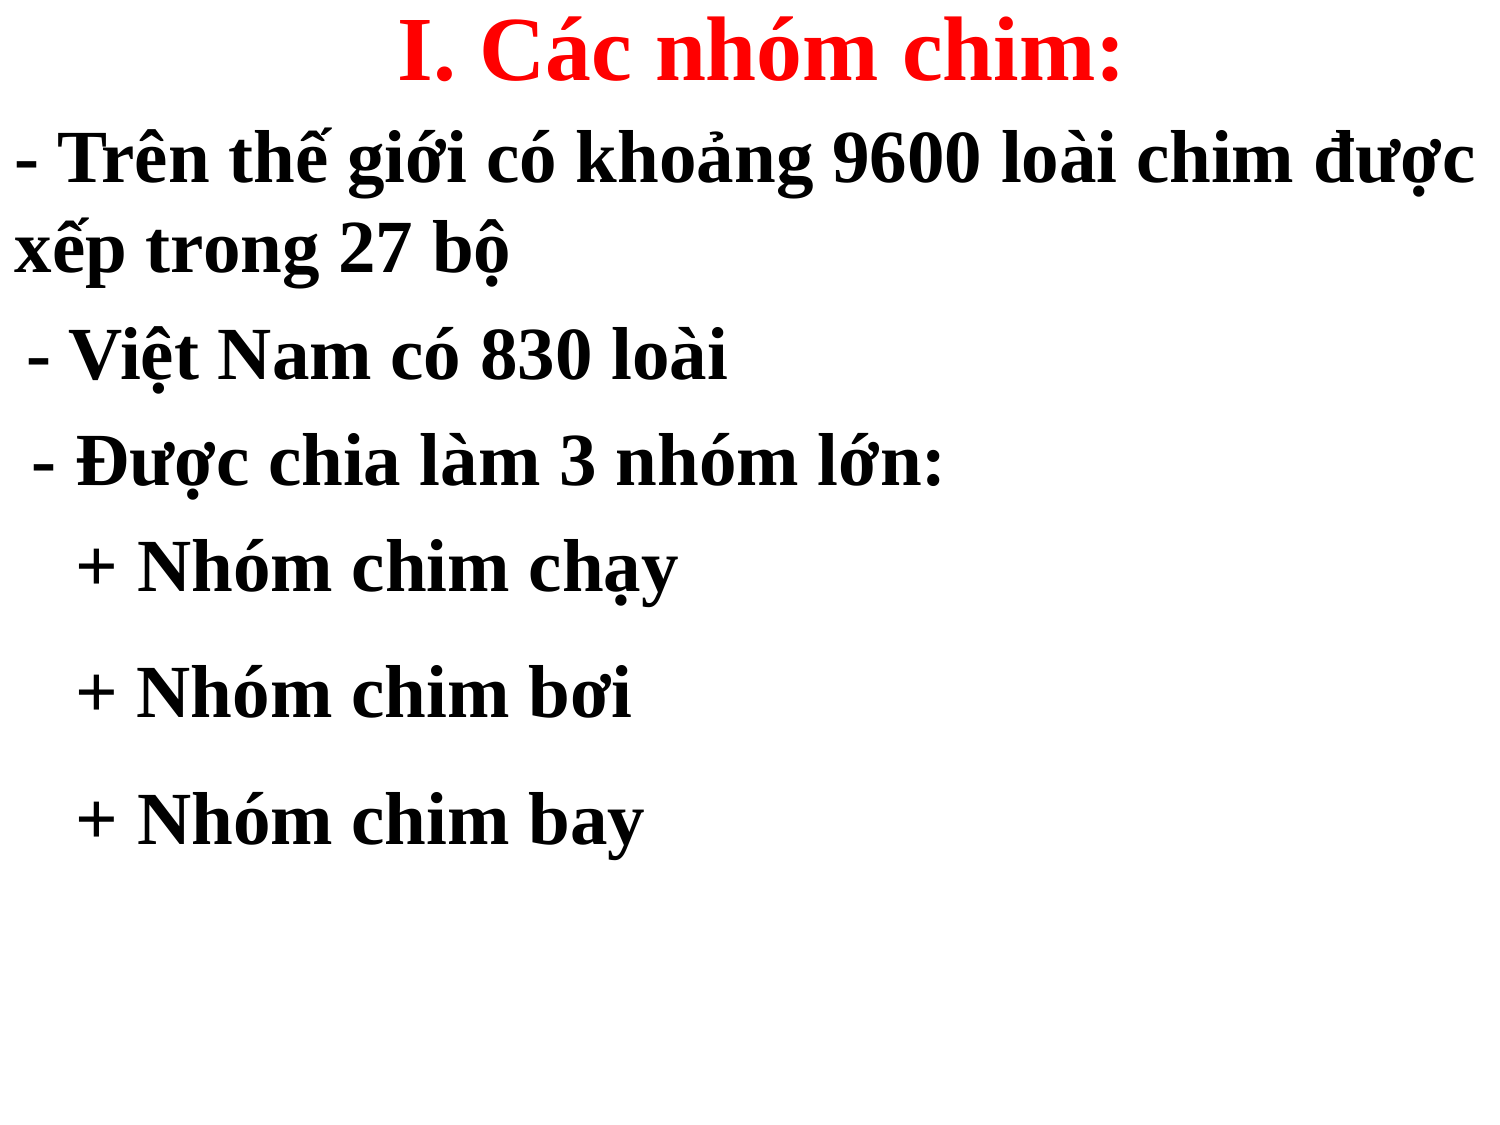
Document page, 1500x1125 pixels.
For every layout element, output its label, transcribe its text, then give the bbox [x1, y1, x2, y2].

text_box + Nhóm chim bơi [60, 634, 648, 740]
text_box - Việt Nam có 830 loài [11, 296, 744, 402]
text_box - Trên thế giới có khoảng 9600 loài chim được xếp trong 27 bộ [0, 99, 1500, 295]
title I. Các nhóm chim: [87, 0, 1438, 99]
text_box + Nhóm chim bay [60, 762, 661, 868]
text_box + Nhóm chim chạy [61, 508, 694, 614]
text_box - Được chia làm 3 nhóm lớn: [16, 402, 962, 508]
